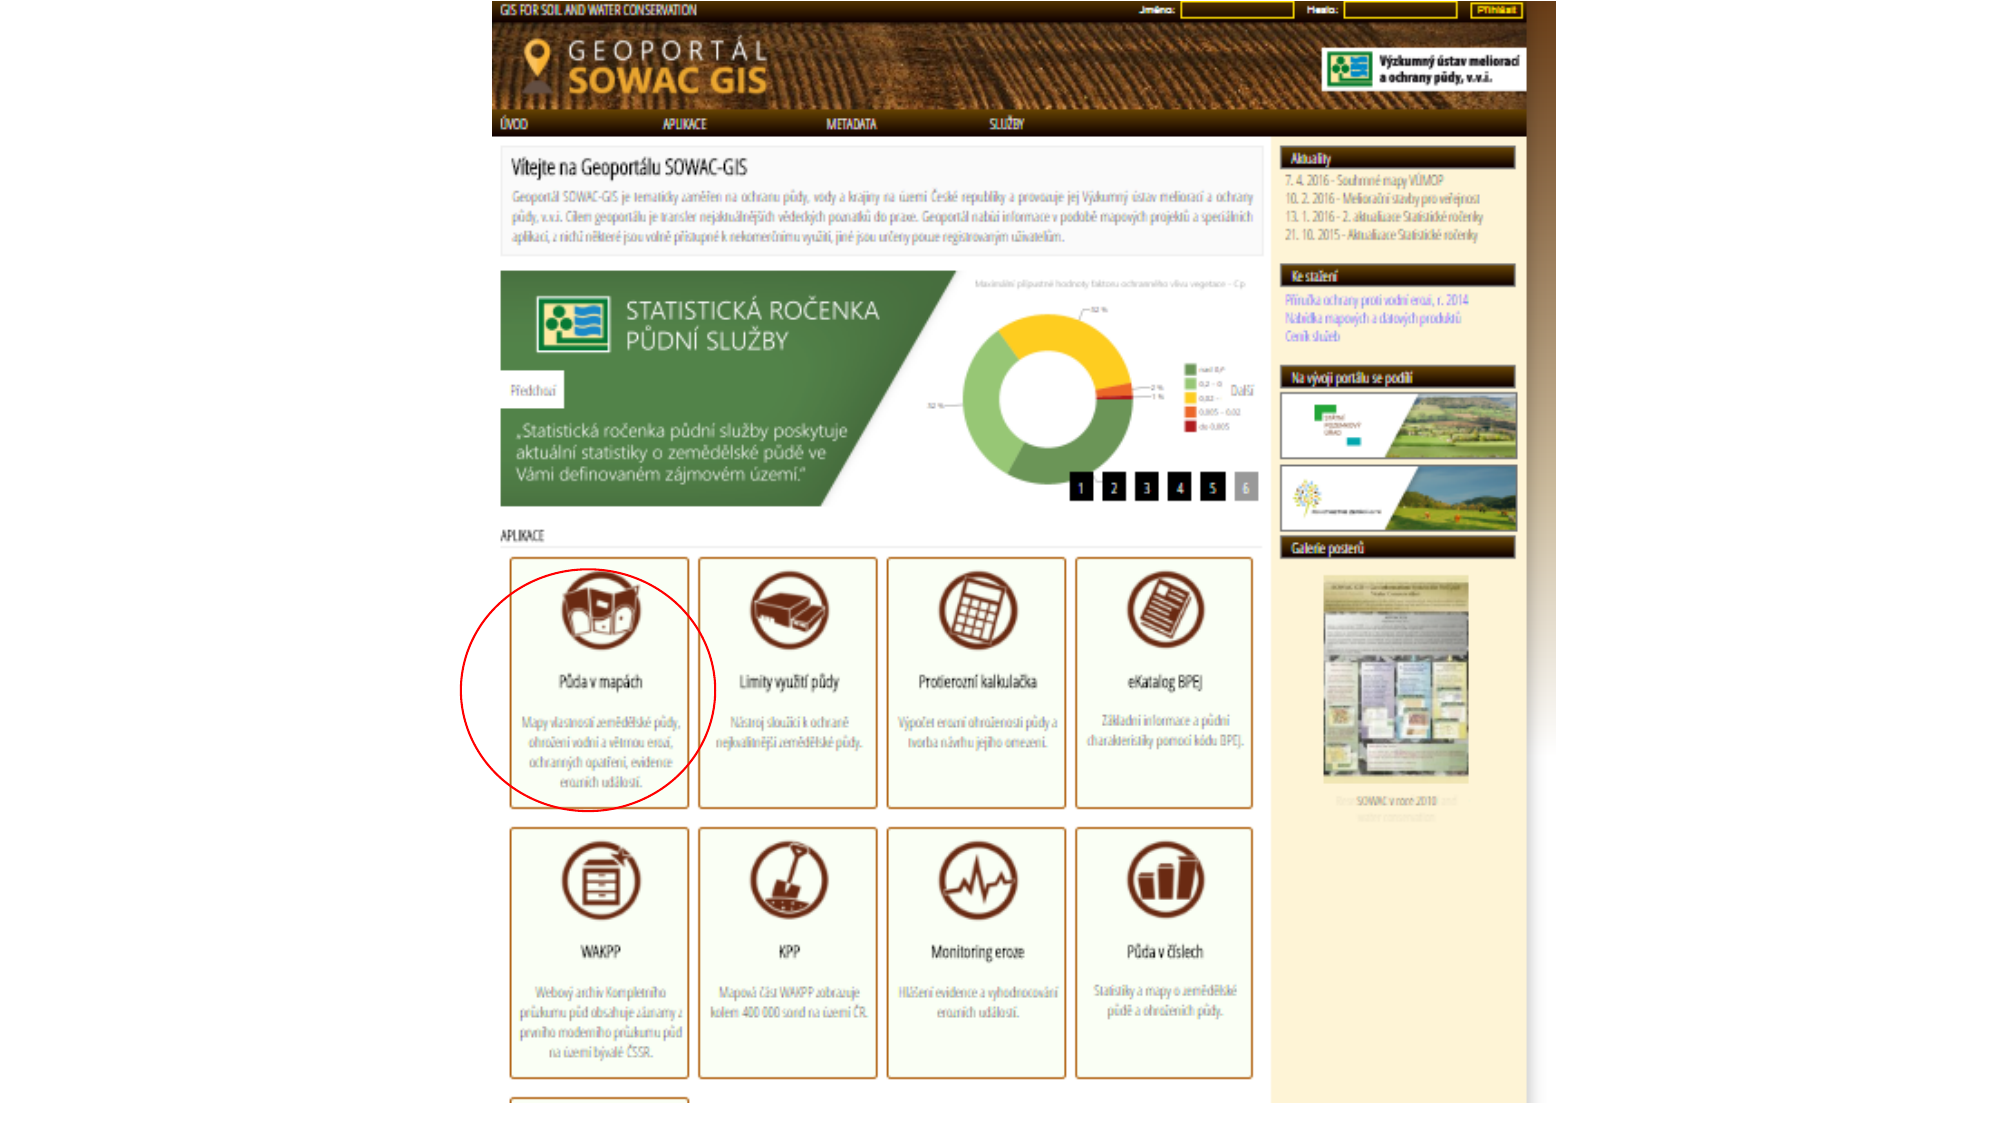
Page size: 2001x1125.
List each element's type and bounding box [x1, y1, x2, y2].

text_box [459, 610, 491, 770]
list [491, 1, 1556, 1103]
